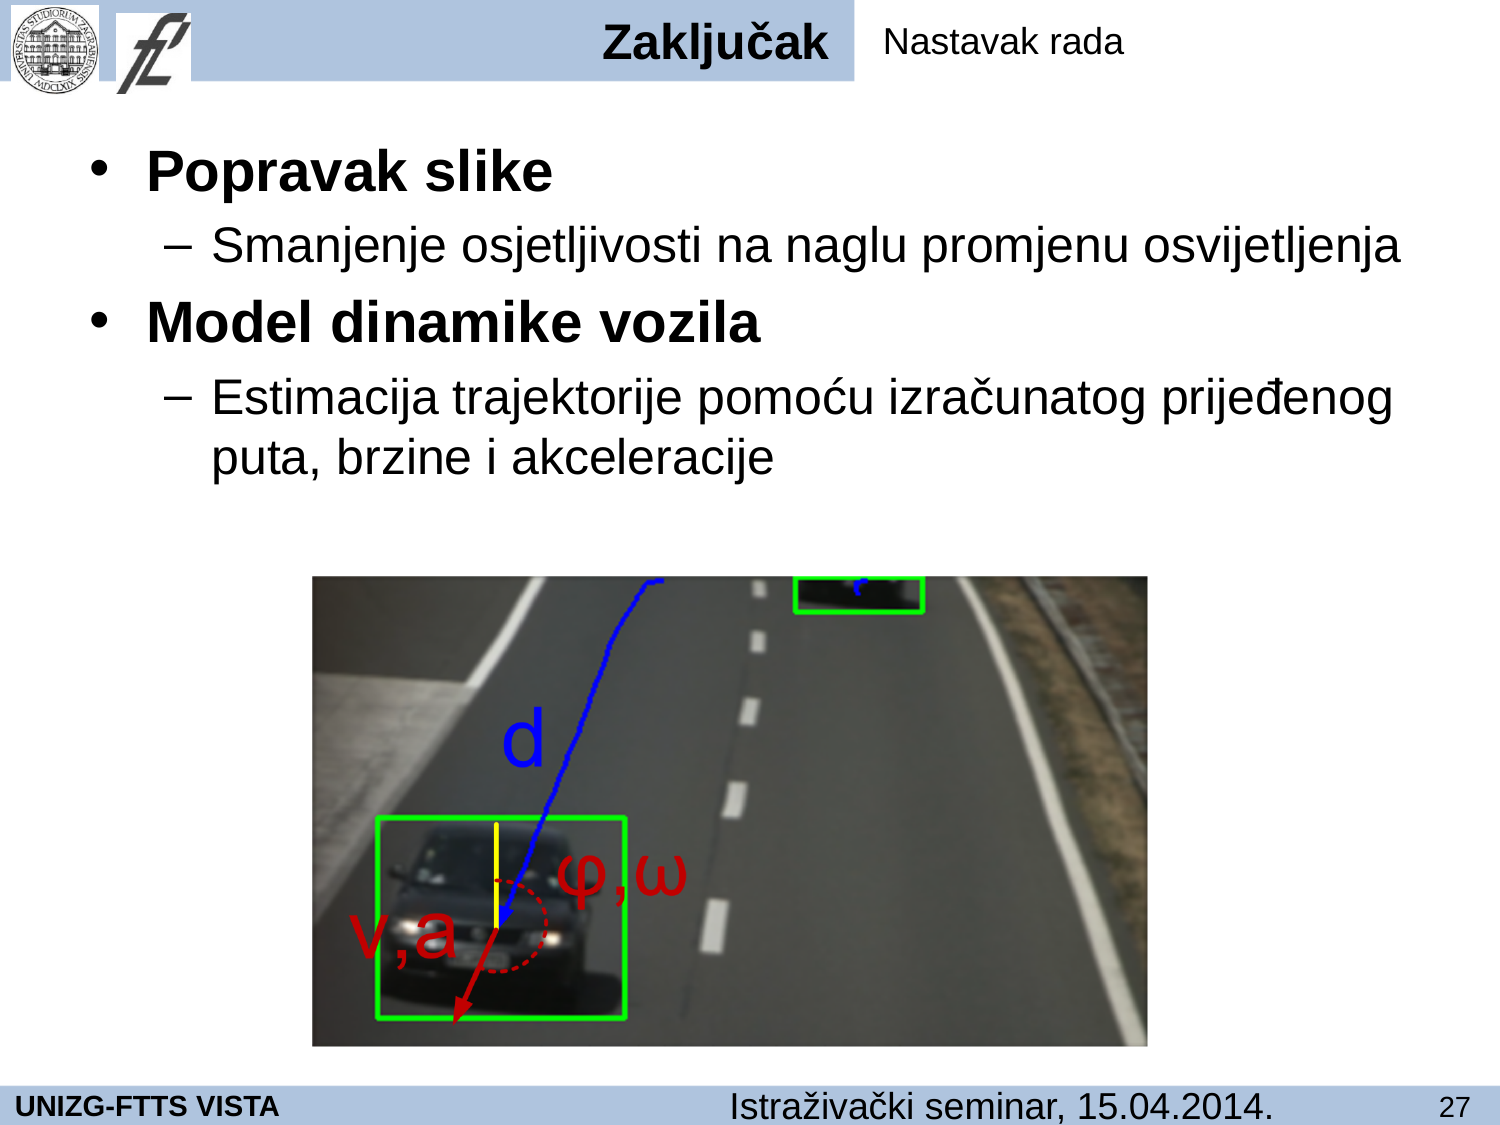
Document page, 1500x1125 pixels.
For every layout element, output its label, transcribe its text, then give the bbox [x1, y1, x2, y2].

slide_number 27 [1418, 1085, 1492, 1125]
picture [0, 0, 1500, 1125]
list UNIZG-FTTS VISTA [0, 1084, 691, 1125]
list Popravak slike Smanjenje osjetljivosti na naglu promjenu osvijetljenja Model dinamike vozila Estimacija trajektorije pomoću izračunatog prijeđenog puta, brzine i akceleracije [75, 125, 1425, 1047]
list Istraživački seminar, 15.04.2014. [714, 1084, 1406, 1125]
list Zaključak [218, 0, 845, 79]
list Nastavak rada [868, 0, 1495, 79]
